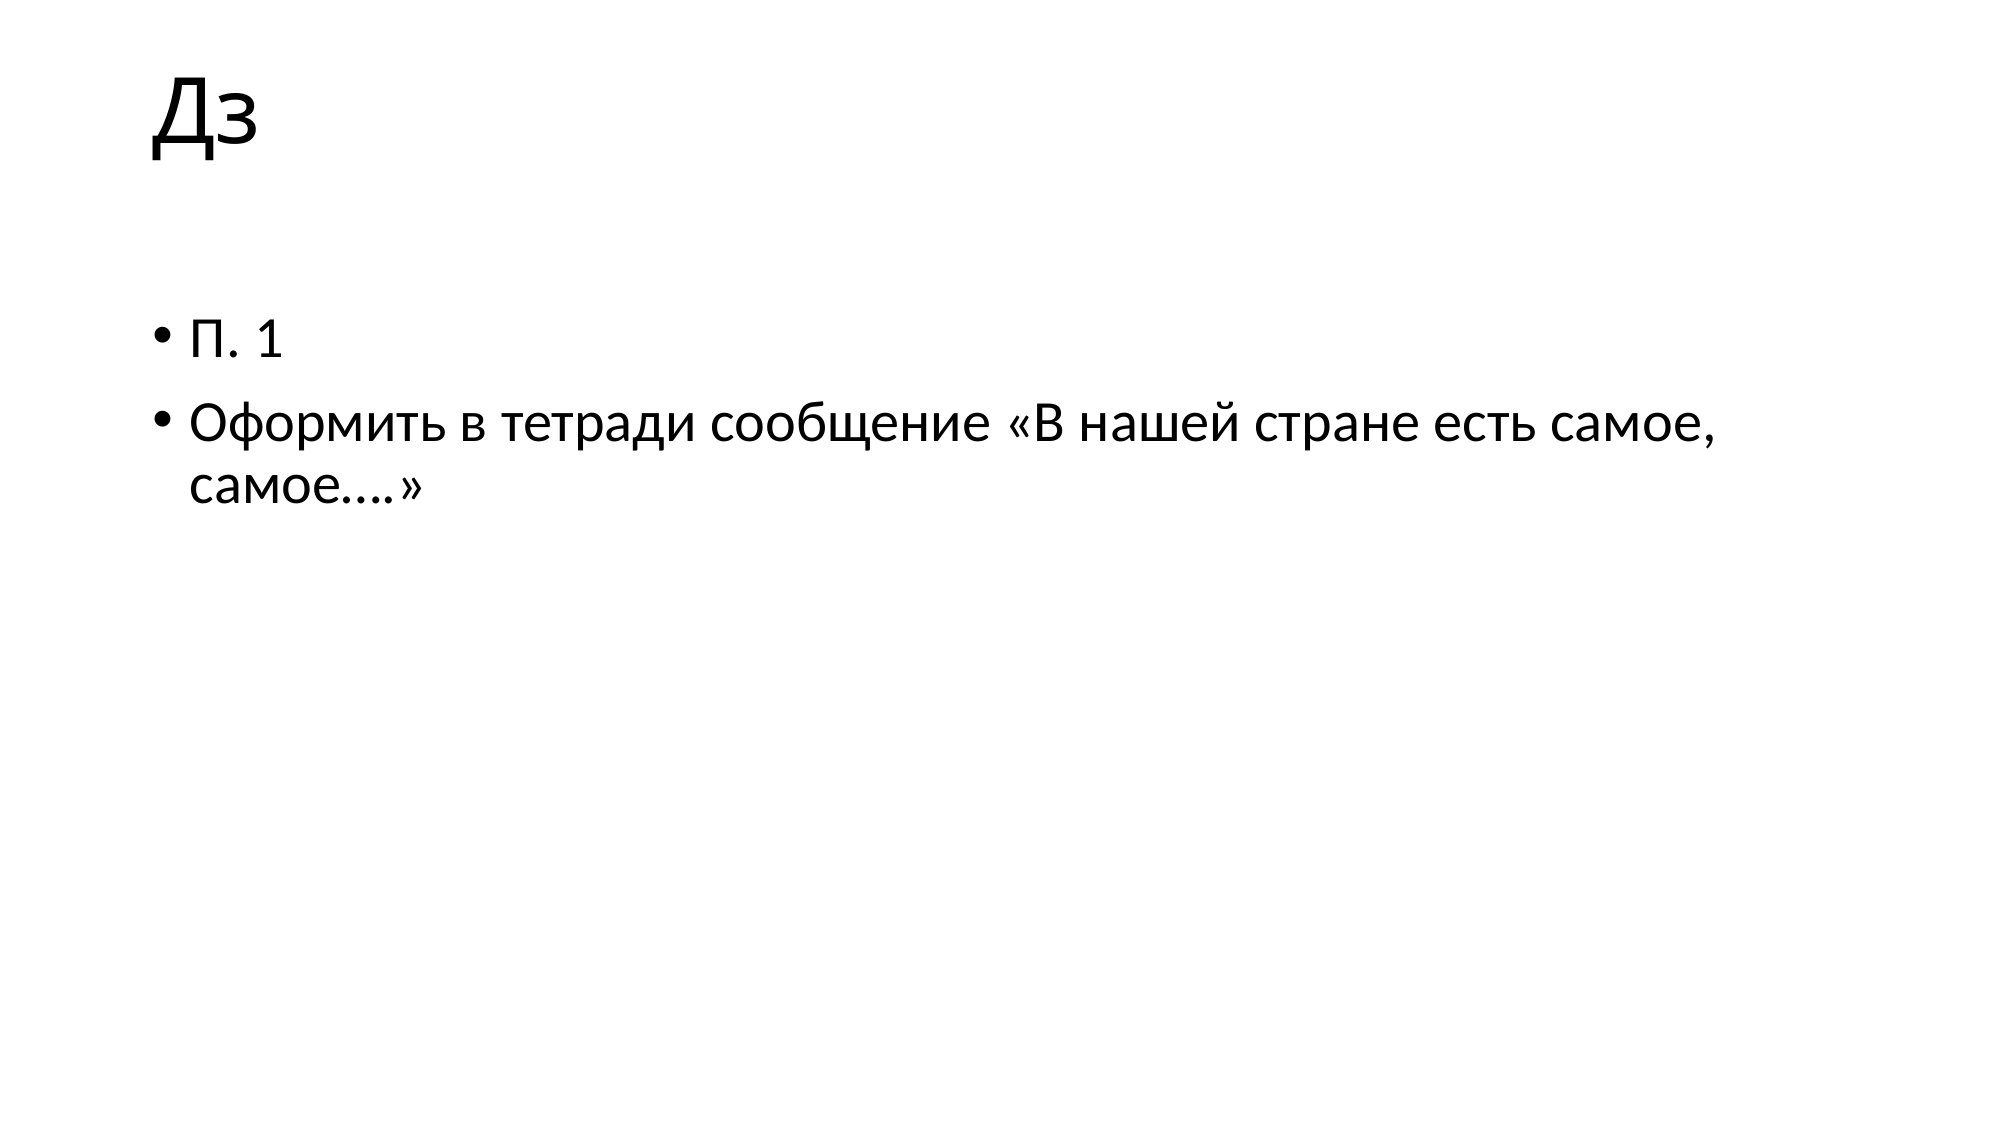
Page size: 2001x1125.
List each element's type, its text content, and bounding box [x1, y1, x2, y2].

title Дз [137, 59, 1863, 278]
list П. 1 Оформить в тетради сообщение «В нашей стране есть самое, самое….» [137, 299, 1863, 1014]
